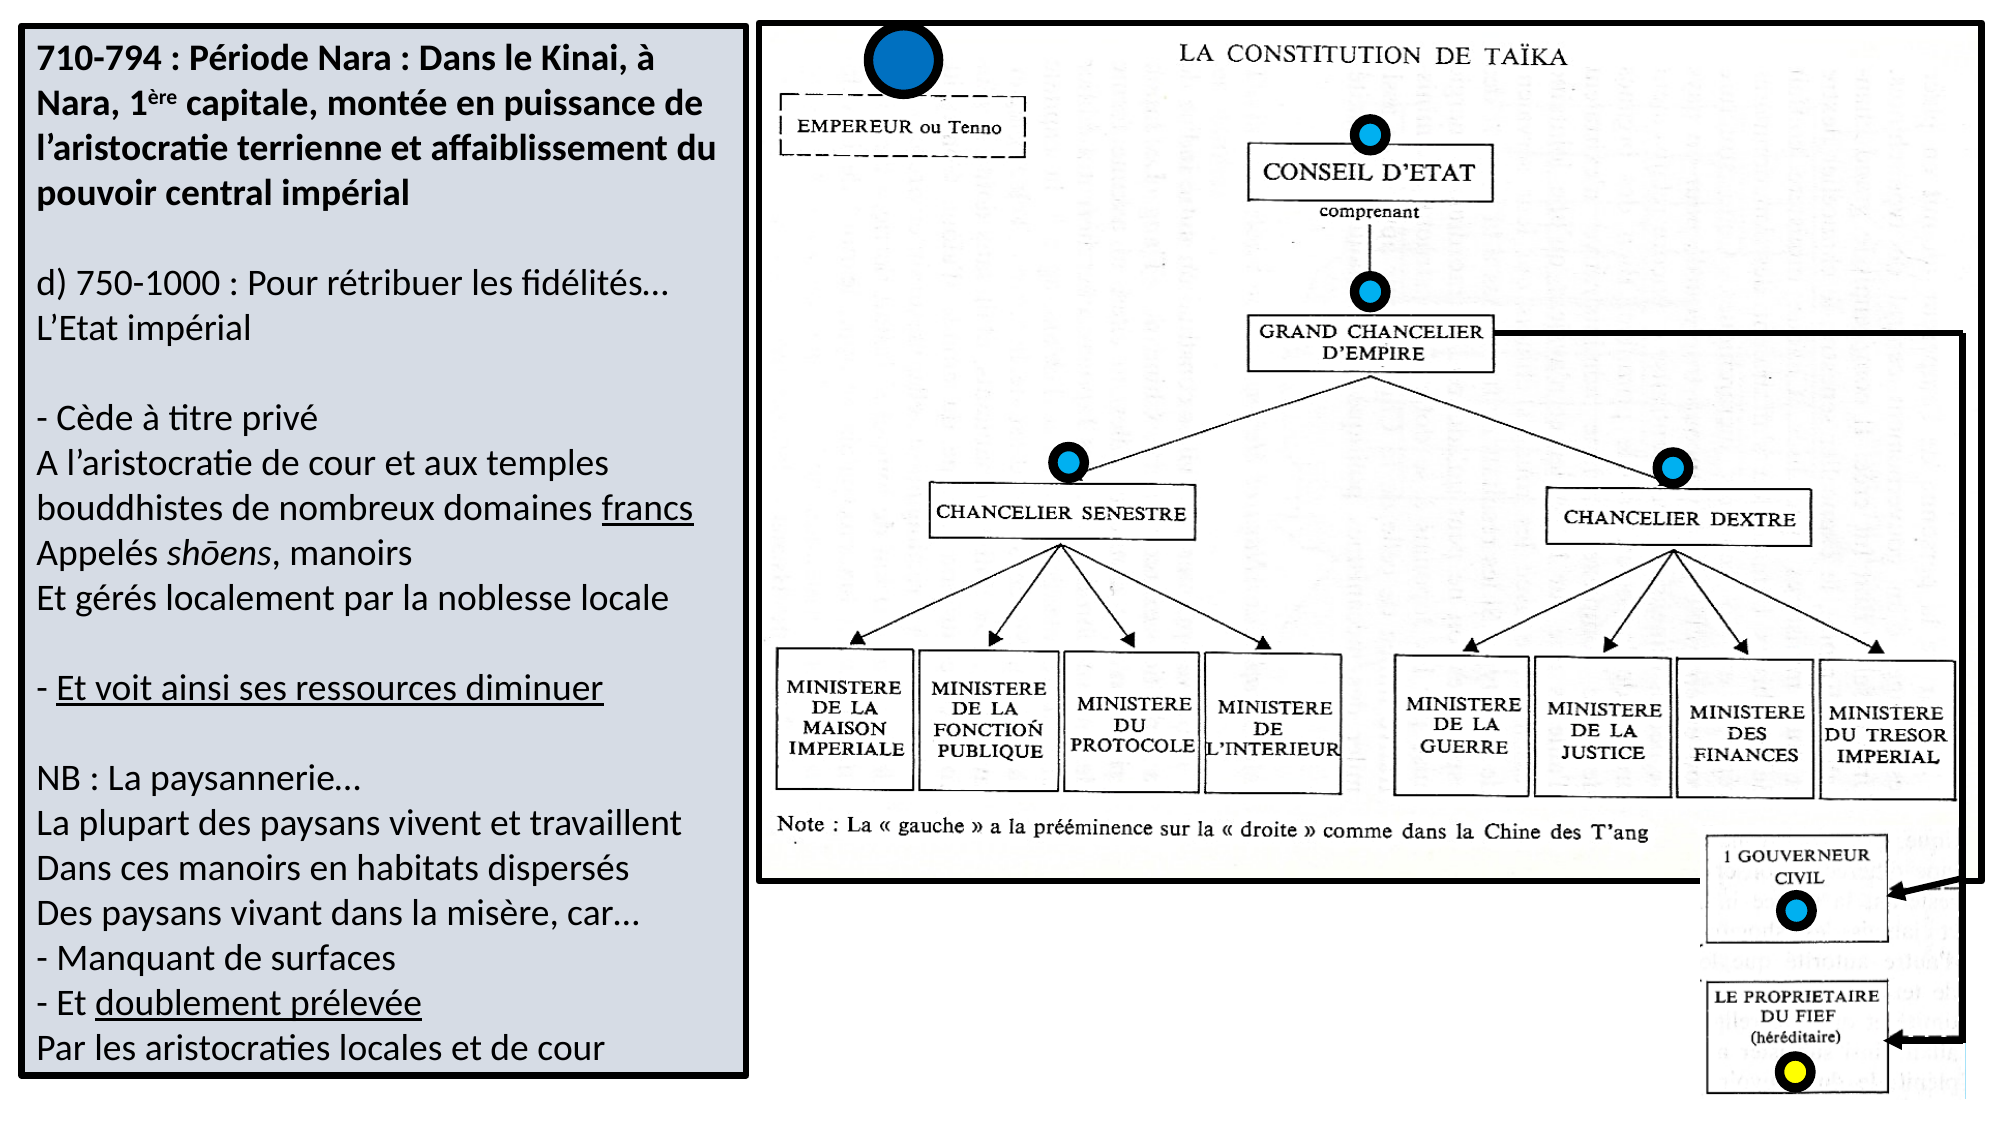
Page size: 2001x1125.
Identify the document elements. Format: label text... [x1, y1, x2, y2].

picture [762, 25, 1979, 1100]
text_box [1886, 878, 1963, 897]
text_box 710-794 : Période Nara : Dans le Kinai, à Nara, 1ère capitale, montée en puissance de l’aristocratie terrienne et affaiblissement du pouvoir central impérial d) 750-1000 : Pour rétribuer les fidélités… L’Etat impérial - Cède à titre privé A l’aristocratie de cour et aux temples bouddhistes de nombreux domaines francs Appelés shōens, manoirs Et gérés localement par la noblesse locale - Et voit ainsi ses ressources diminuer NB : La paysannerie… La plupart des paysans vivent et travaillent Dans ces manoirs en habitats dispersés Des paysans vivant dans la misère, car… - Manquant de surfaces - Et doublement prélevée Par les aristocraties locales et de cour [21, 25, 747, 1076]
